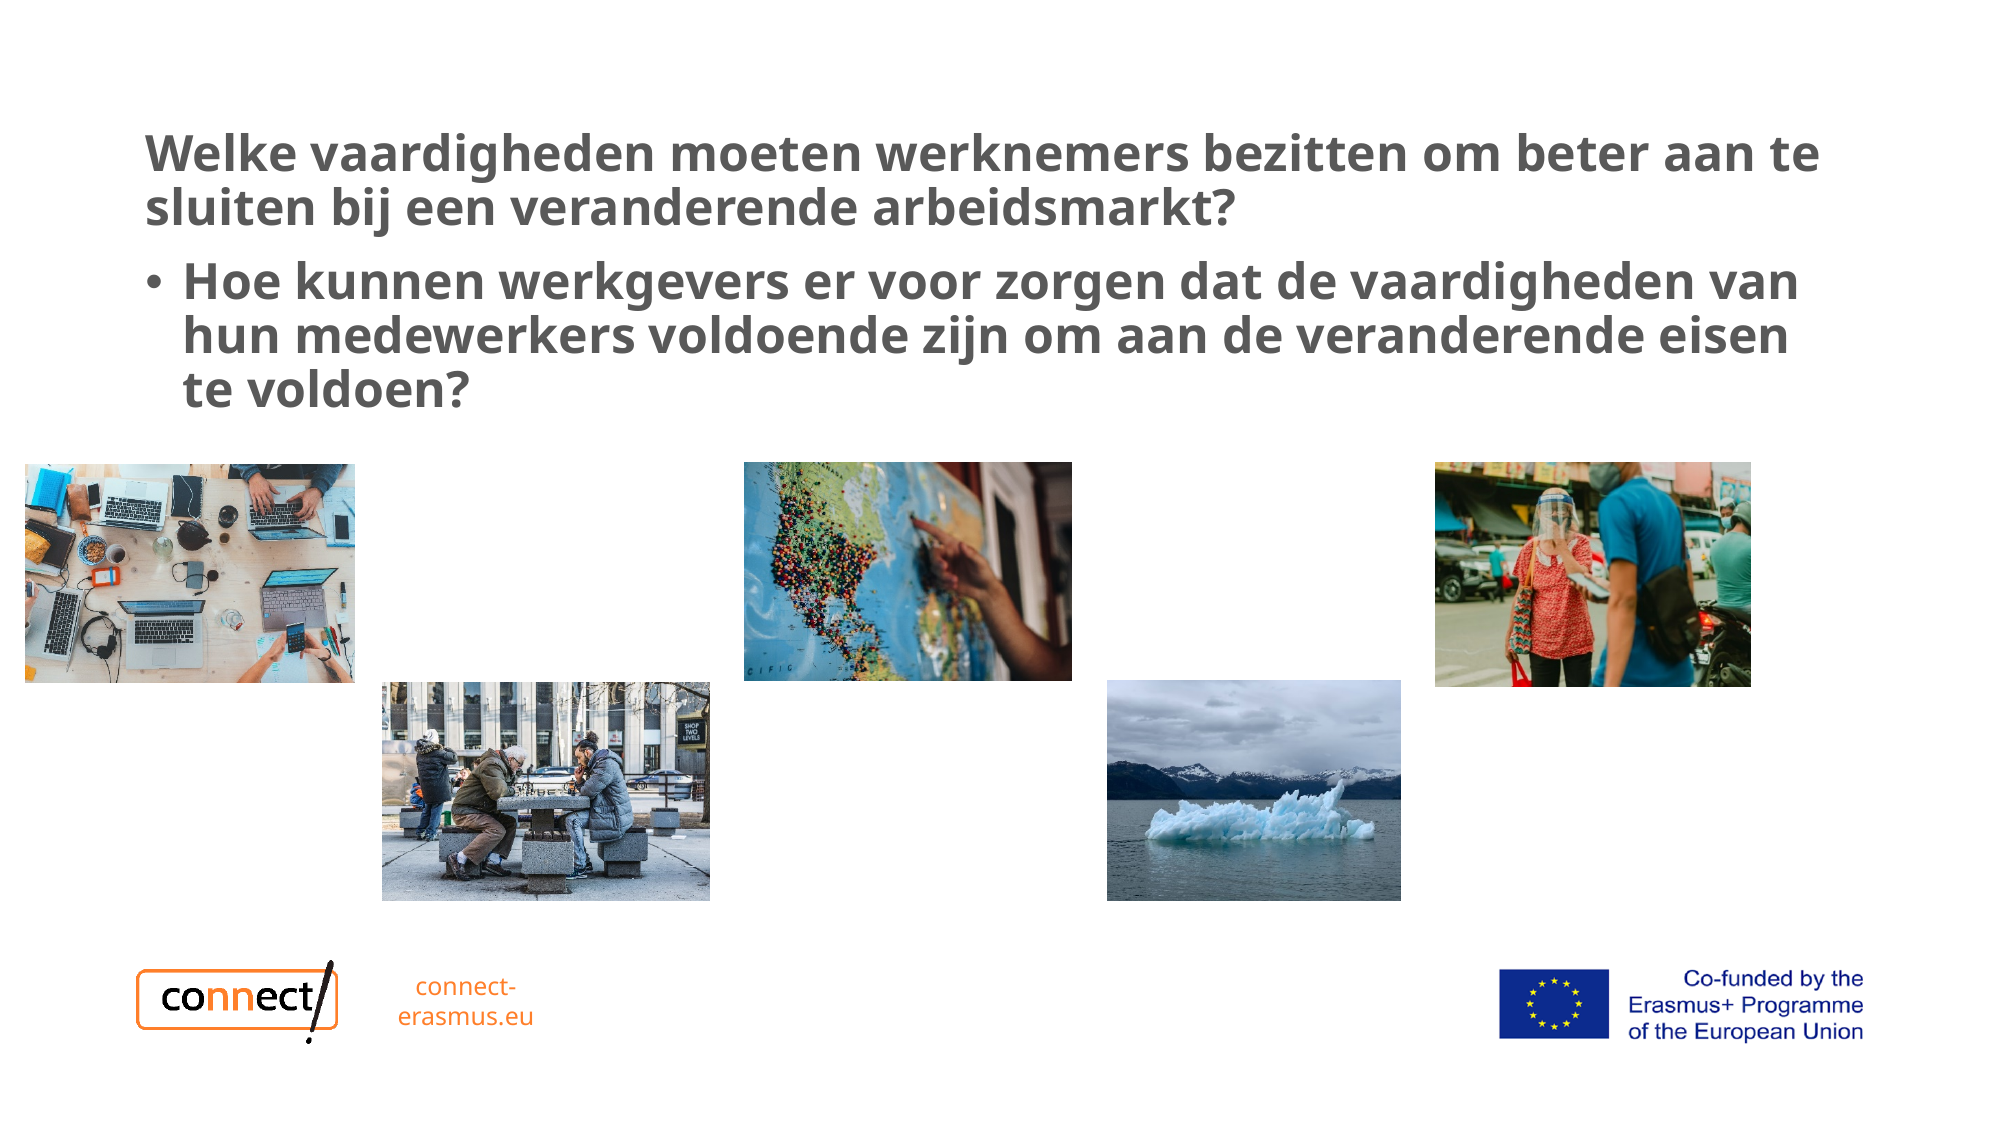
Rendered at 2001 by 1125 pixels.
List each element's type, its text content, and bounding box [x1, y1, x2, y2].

picture [744, 462, 1072, 681]
picture [1107, 680, 1401, 901]
text_box connect-erasmus.eu [333, 977, 599, 1023]
picture [25, 464, 355, 683]
list Welke vaardigheden moeten werknemers bezitten om beter aan te sluiten bij een veranderende arbeidsmarkt? Hoe kunnen werkgevers er voor zorgen dat de vaardigheden van hun medewerkers voldoende zijn om aan de veranderende eisen te voldoen? [130, 120, 1856, 465]
picture [1435, 462, 1751, 687]
picture [1498, 968, 1863, 1044]
picture [382, 682, 710, 901]
picture [136, 960, 338, 1044]
